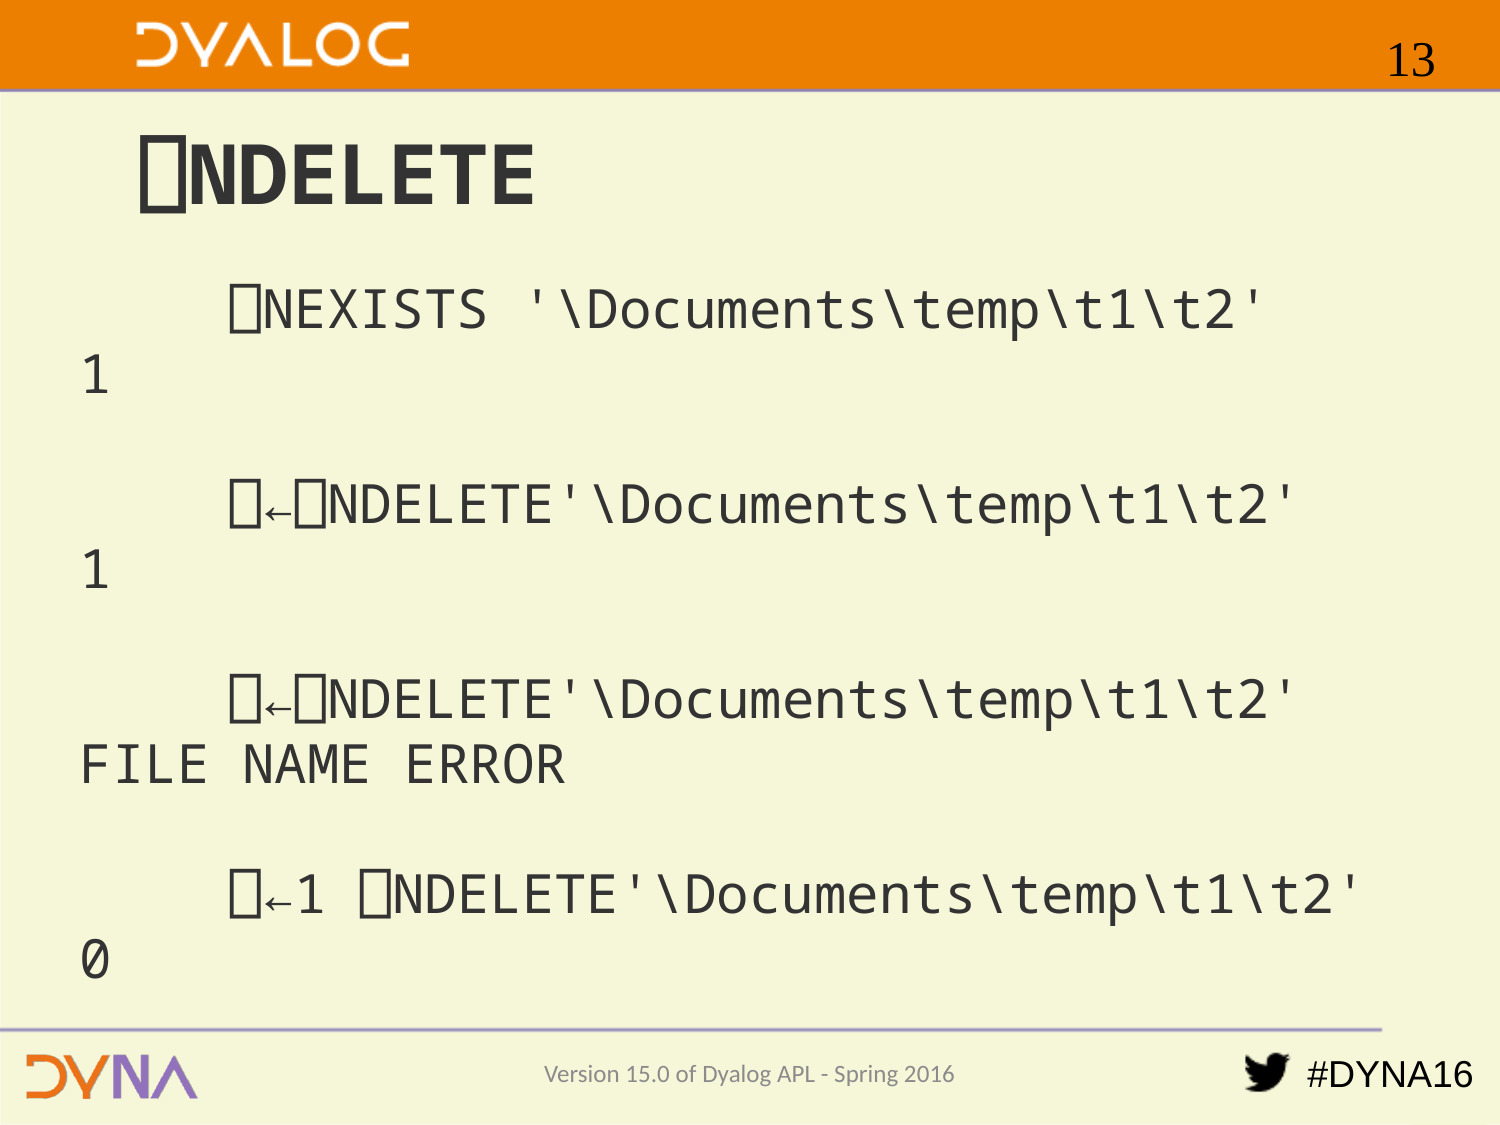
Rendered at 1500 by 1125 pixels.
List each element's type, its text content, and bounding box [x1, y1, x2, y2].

footer Version 15.0 of Dyalog APL - Spring 2016 [395, 1042, 1105, 1103]
title ⎕NDELETE [123, 113, 1376, 254]
list ⎕NEXISTS '\Documents\temp\t1\t2' 1 ⎕←⎕NDELETE'\Documents\temp\t1\t2' 1 ⎕←⎕NDELETE'\Documents\temp\t1\t2' FILE NAME ERROR ⎕←1 ⎕NDELETE'\Documents\temp\t1\t2' 0 [64, 267, 1388, 976]
slide_number 12 [1293, 19, 1451, 79]
picture [0, 0, 1500, 1125]
